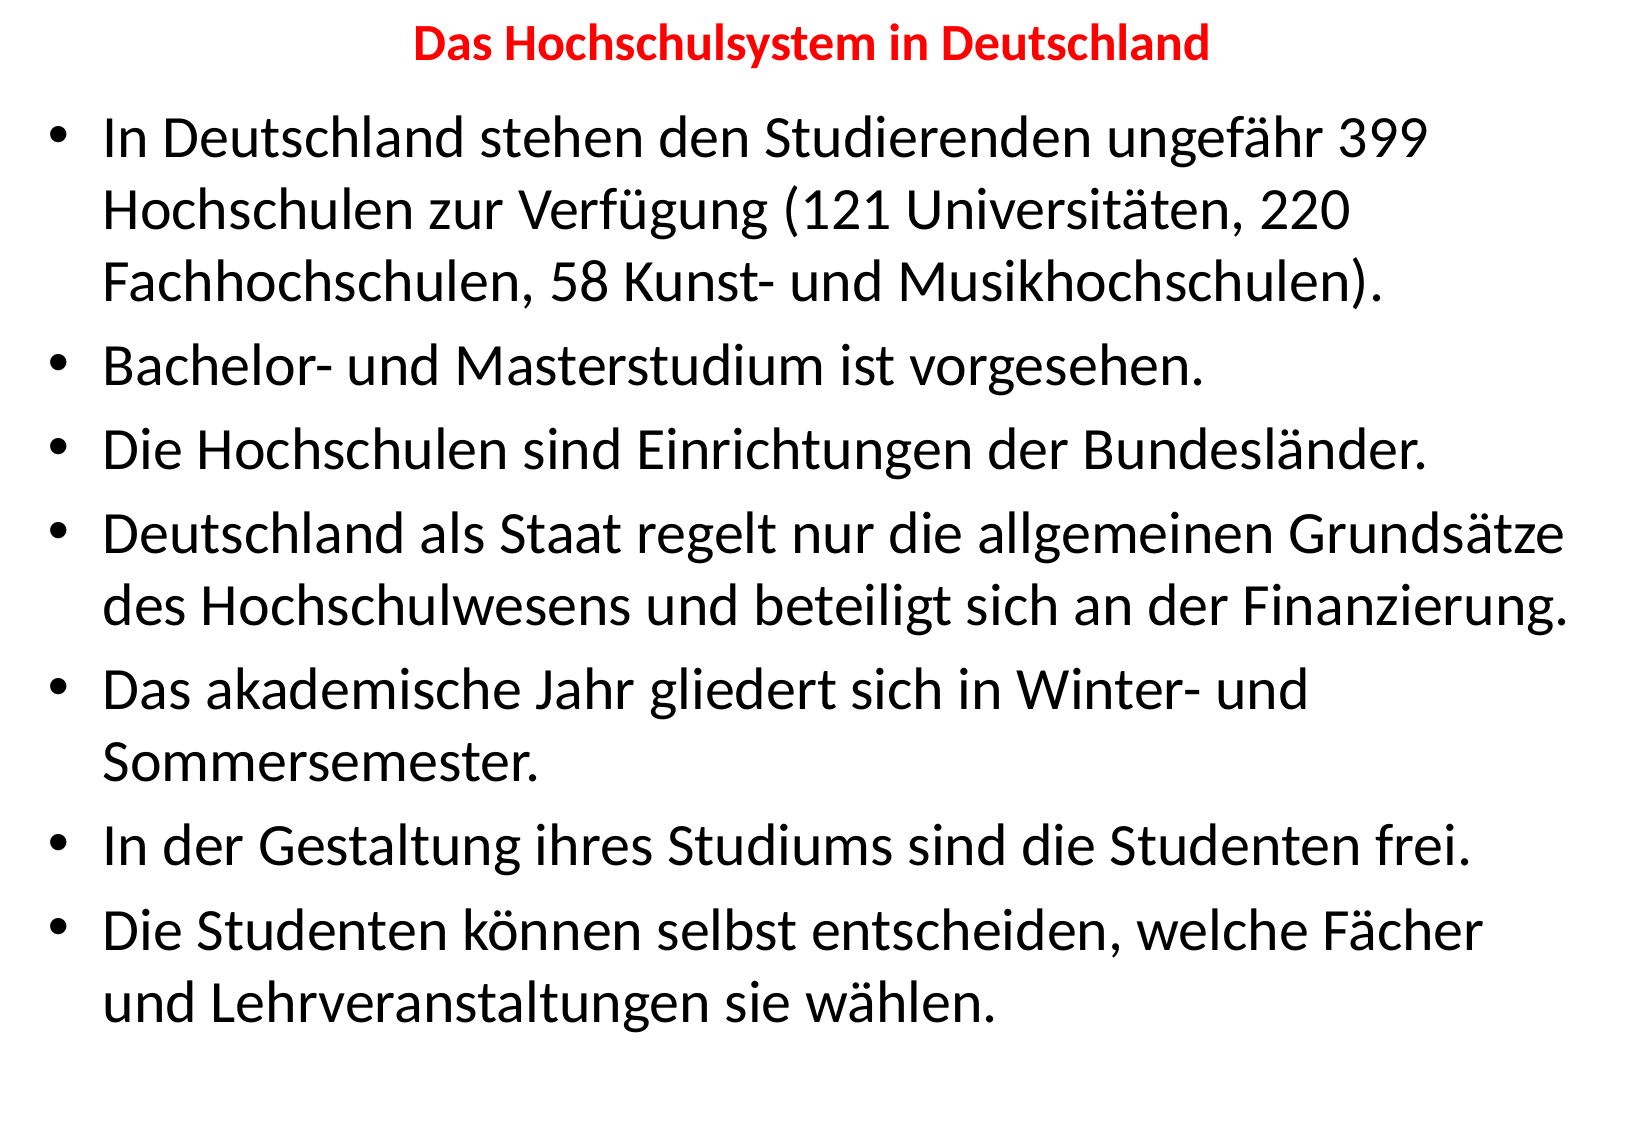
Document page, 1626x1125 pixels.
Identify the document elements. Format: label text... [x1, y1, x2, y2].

title Das Hochschulsystem in Deutschland [81, 0, 1544, 79]
list In Deutschland stehen den Studierenden ungefähr 399 Hochschulen zur Verfügung (121 Universitäten, 220 Fachhochschulen, 58 Kunst- und Musikhochschulen). Bachelor- und Masterstudium ist vorgesehen. Die Hochschulen sind Einrichtungen der Bundesländer. Deutschland als Staat regelt nur die allgemeinen Grundsätze des Hochschulwesens und beteiligt sich an der Finanzierung. Das akademische Jahr gliedert sich in Winter- und Sommersemester. In der Gestaltung ihres Studiums sind die Studenten frei. Die Studenten können selbst entscheiden, welche Fächer und Lehrveranstaltungen sie wählen. [32, 90, 1604, 1106]
